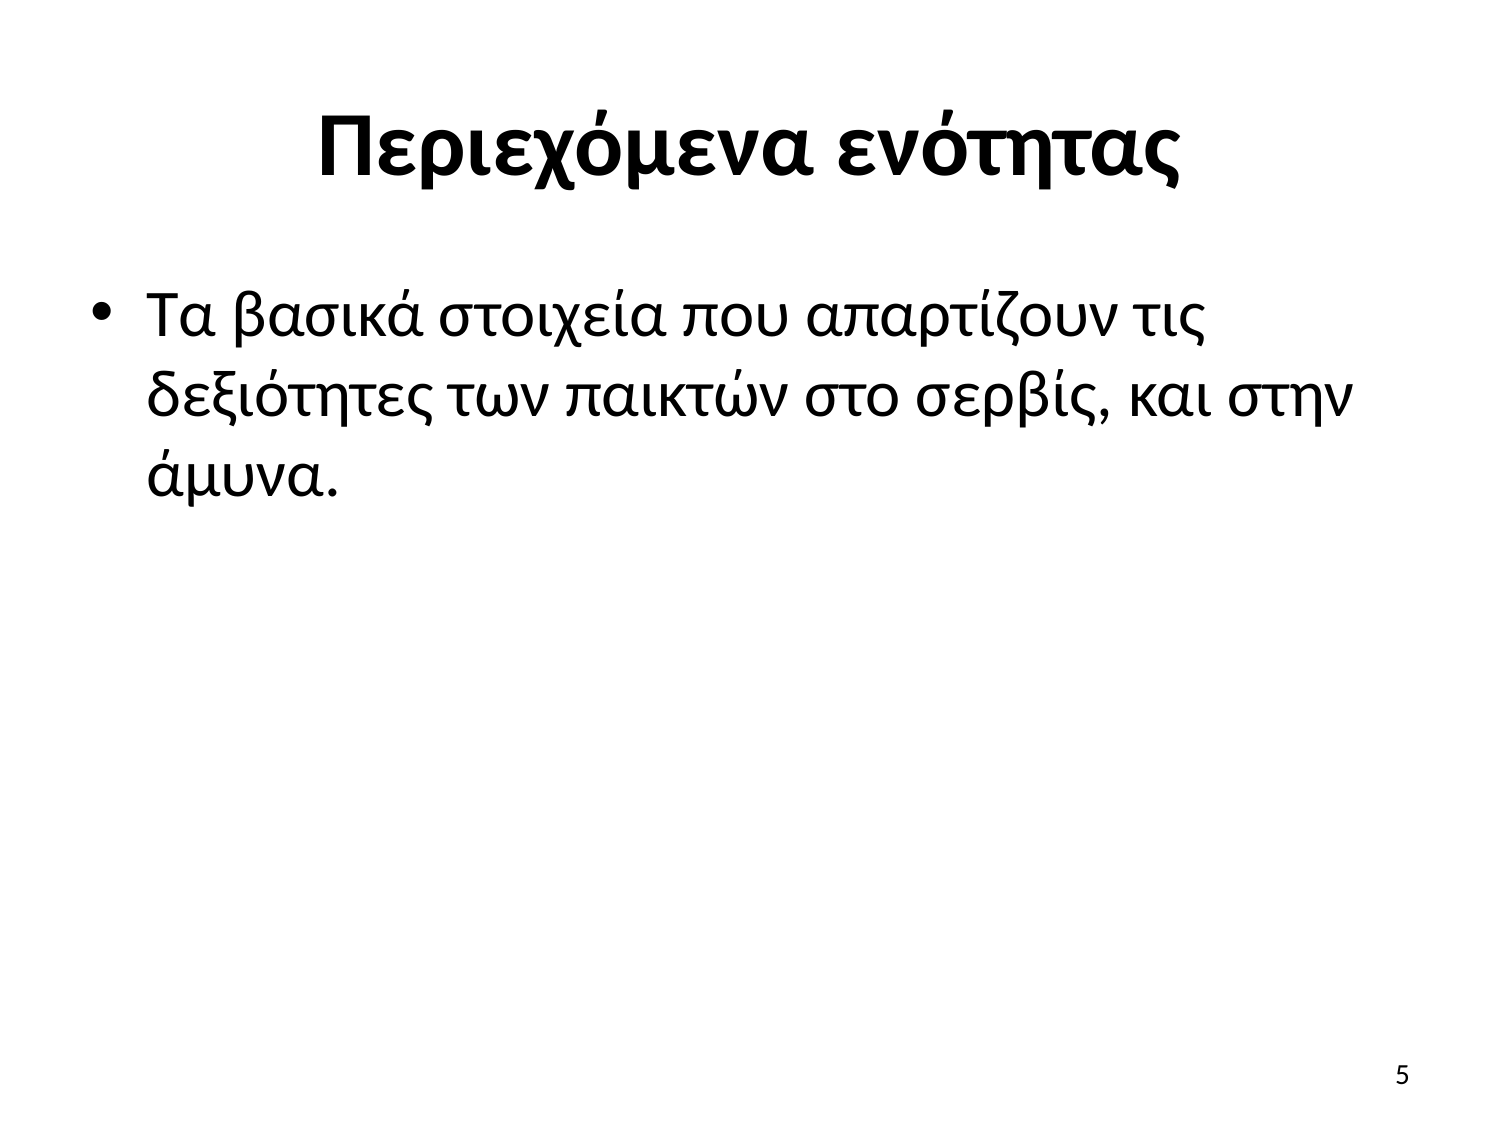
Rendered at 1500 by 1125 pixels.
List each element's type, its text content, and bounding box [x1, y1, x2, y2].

list Τα βασικά στοιχεία που απαρτίζουν τις δεξιότητες των παικτών στο σερβίς, και στην άμυνα. [75, 262, 1425, 1005]
title Περιεχόμενα ενότητας [75, 45, 1425, 233]
slide_number 5 [1074, 1042, 1425, 1103]
